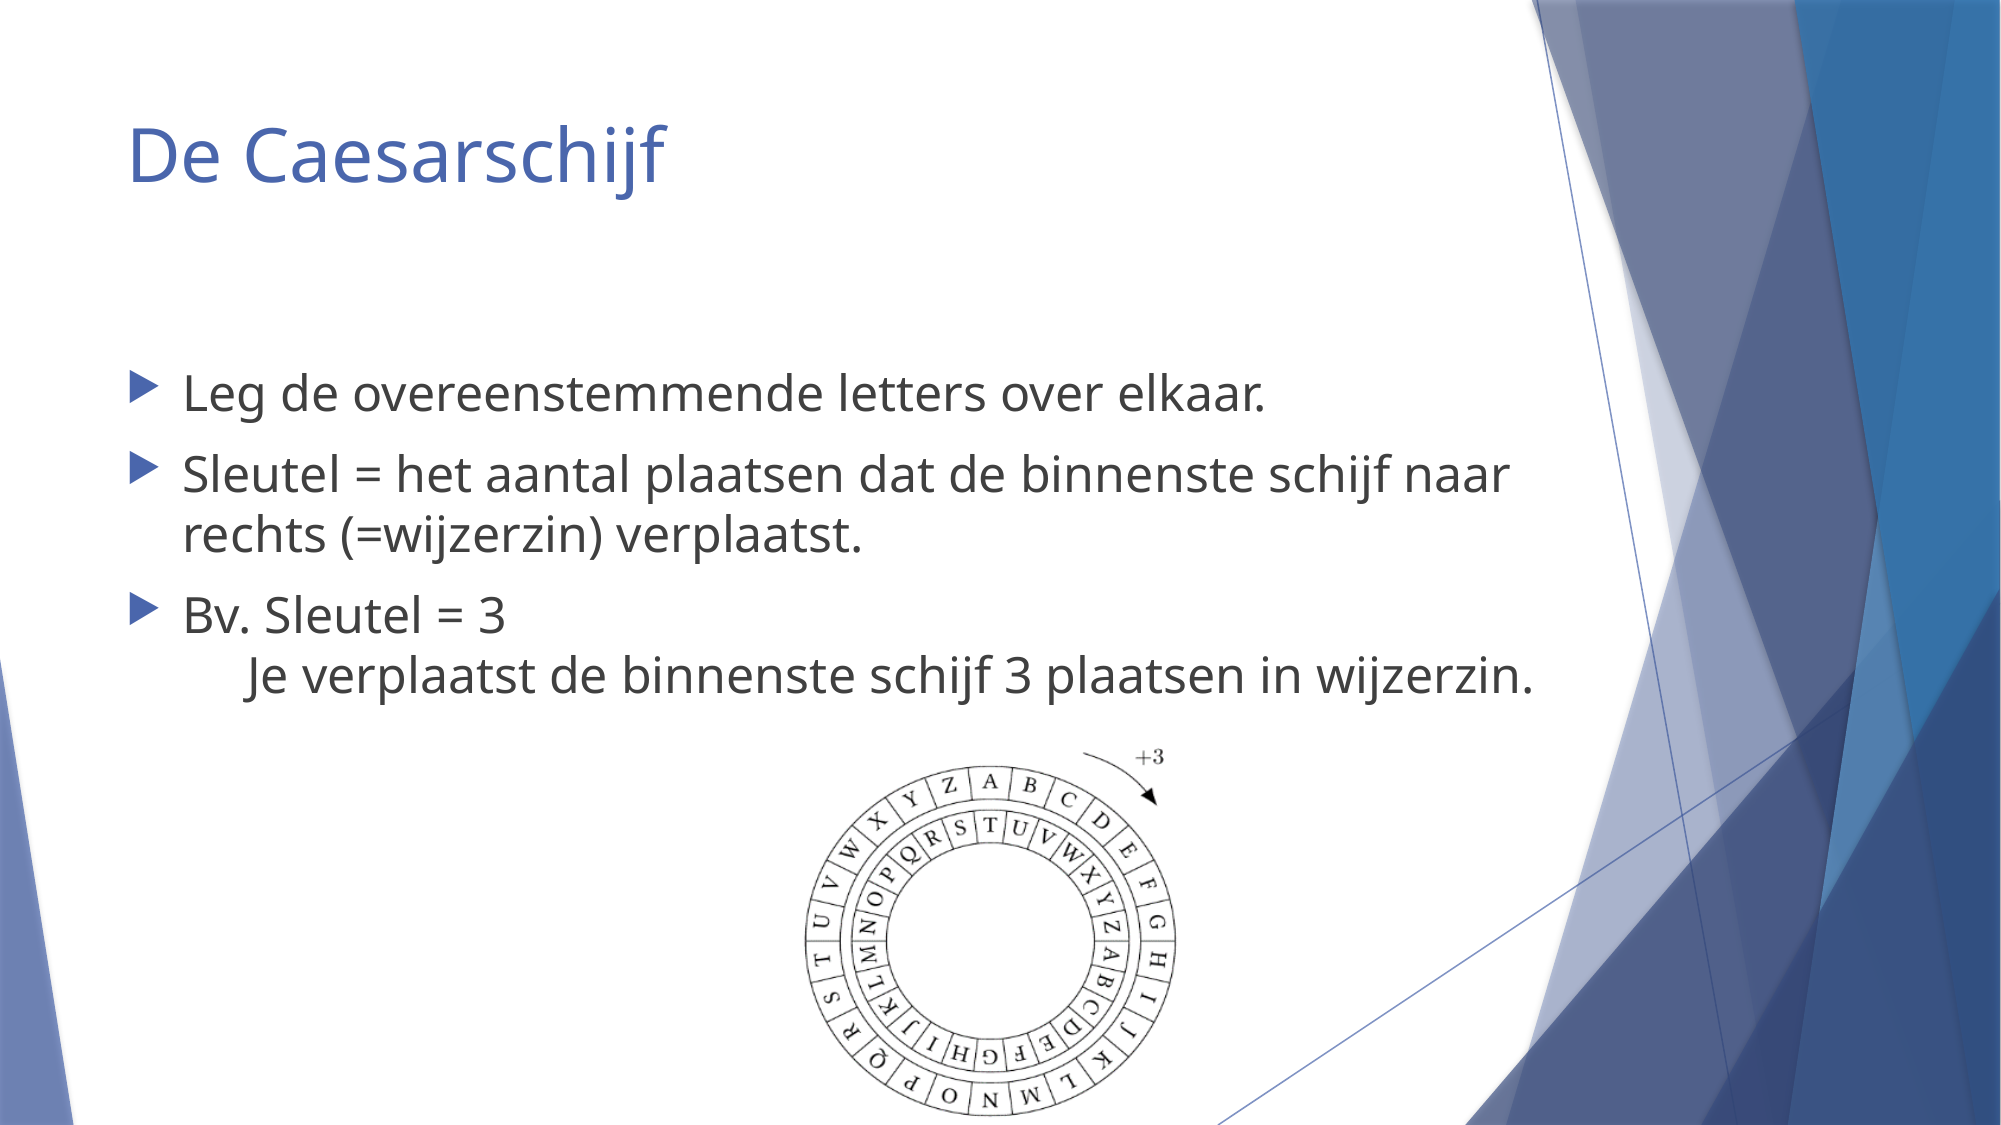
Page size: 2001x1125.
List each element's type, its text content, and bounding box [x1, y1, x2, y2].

picture [796, 738, 1184, 1125]
title De Caesarschijf [111, 99, 1522, 317]
list Leg de overeenstemmende letters over elkaar. Sleutel = het aantal plaatsen dat de binnenste schijf naar rechts (=wijzerzin) verplaatst. Bv. Sleutel = 3 Je verplaatst de binnenste schijf 3 plaatsen in wijzerzin. [111, 354, 1584, 992]
